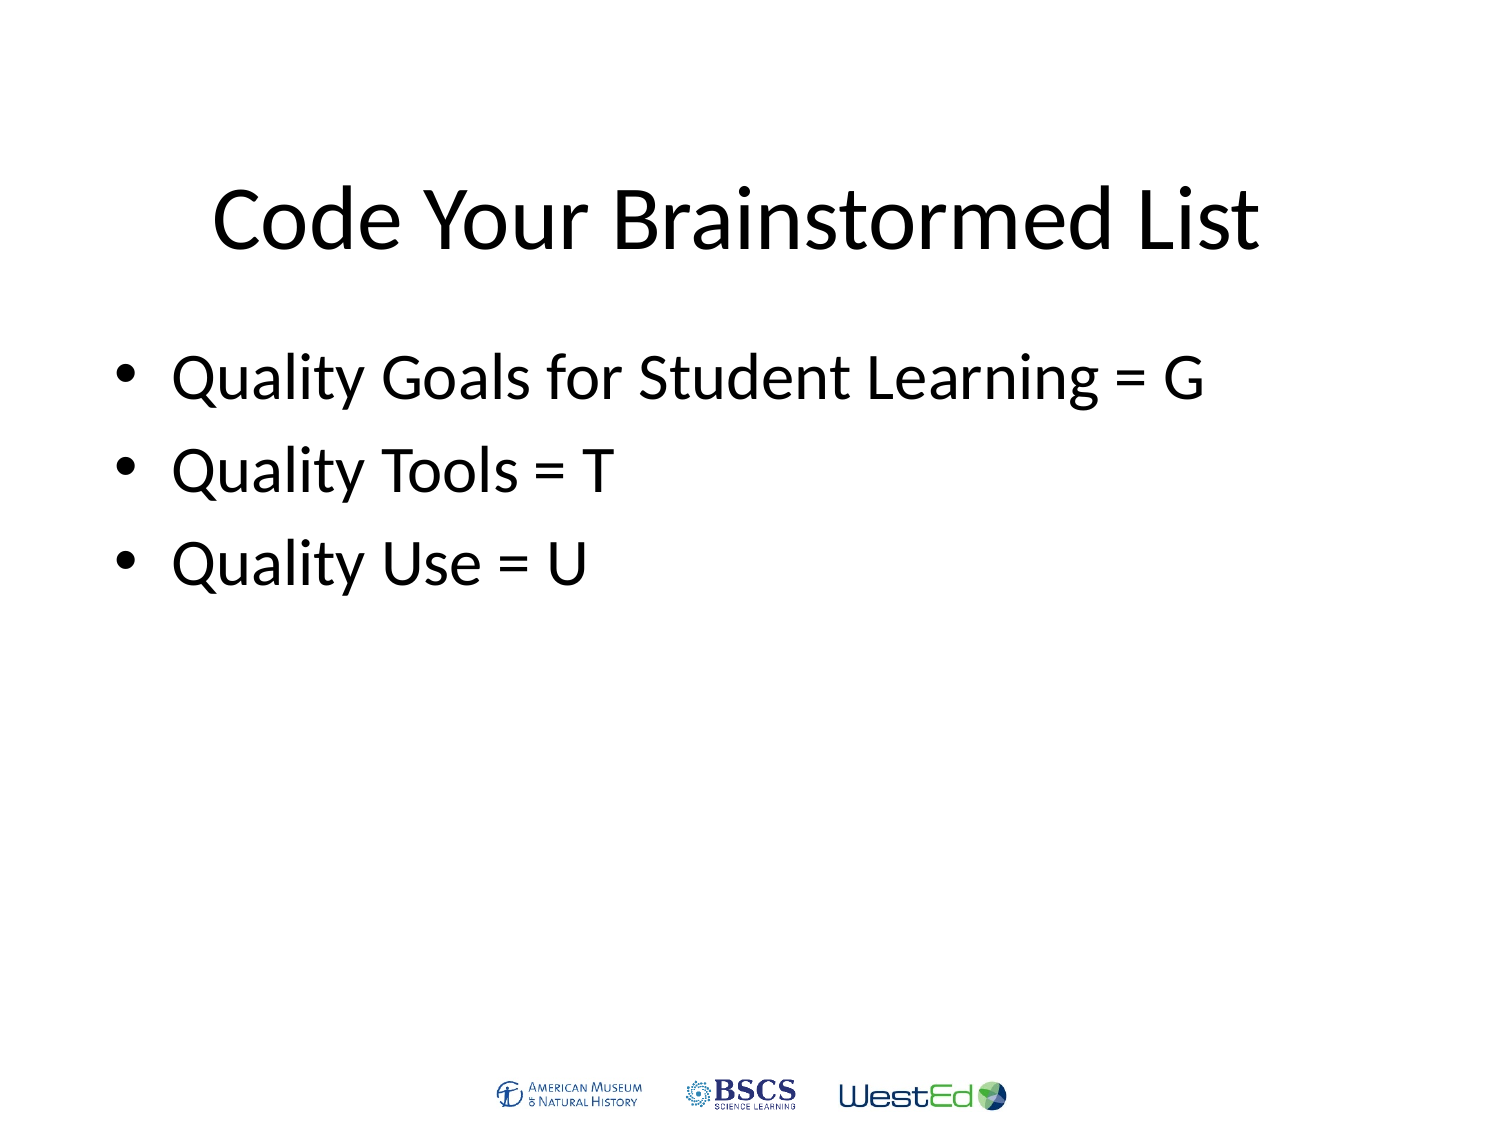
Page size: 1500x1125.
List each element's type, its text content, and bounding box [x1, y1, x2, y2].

title Code Your Brainstormed List [99, 149, 1375, 275]
list Quality Goals for Student Learning = G Quality Tools = T Quality Use = U [99, 324, 1375, 650]
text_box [493, 1077, 1007, 1112]
